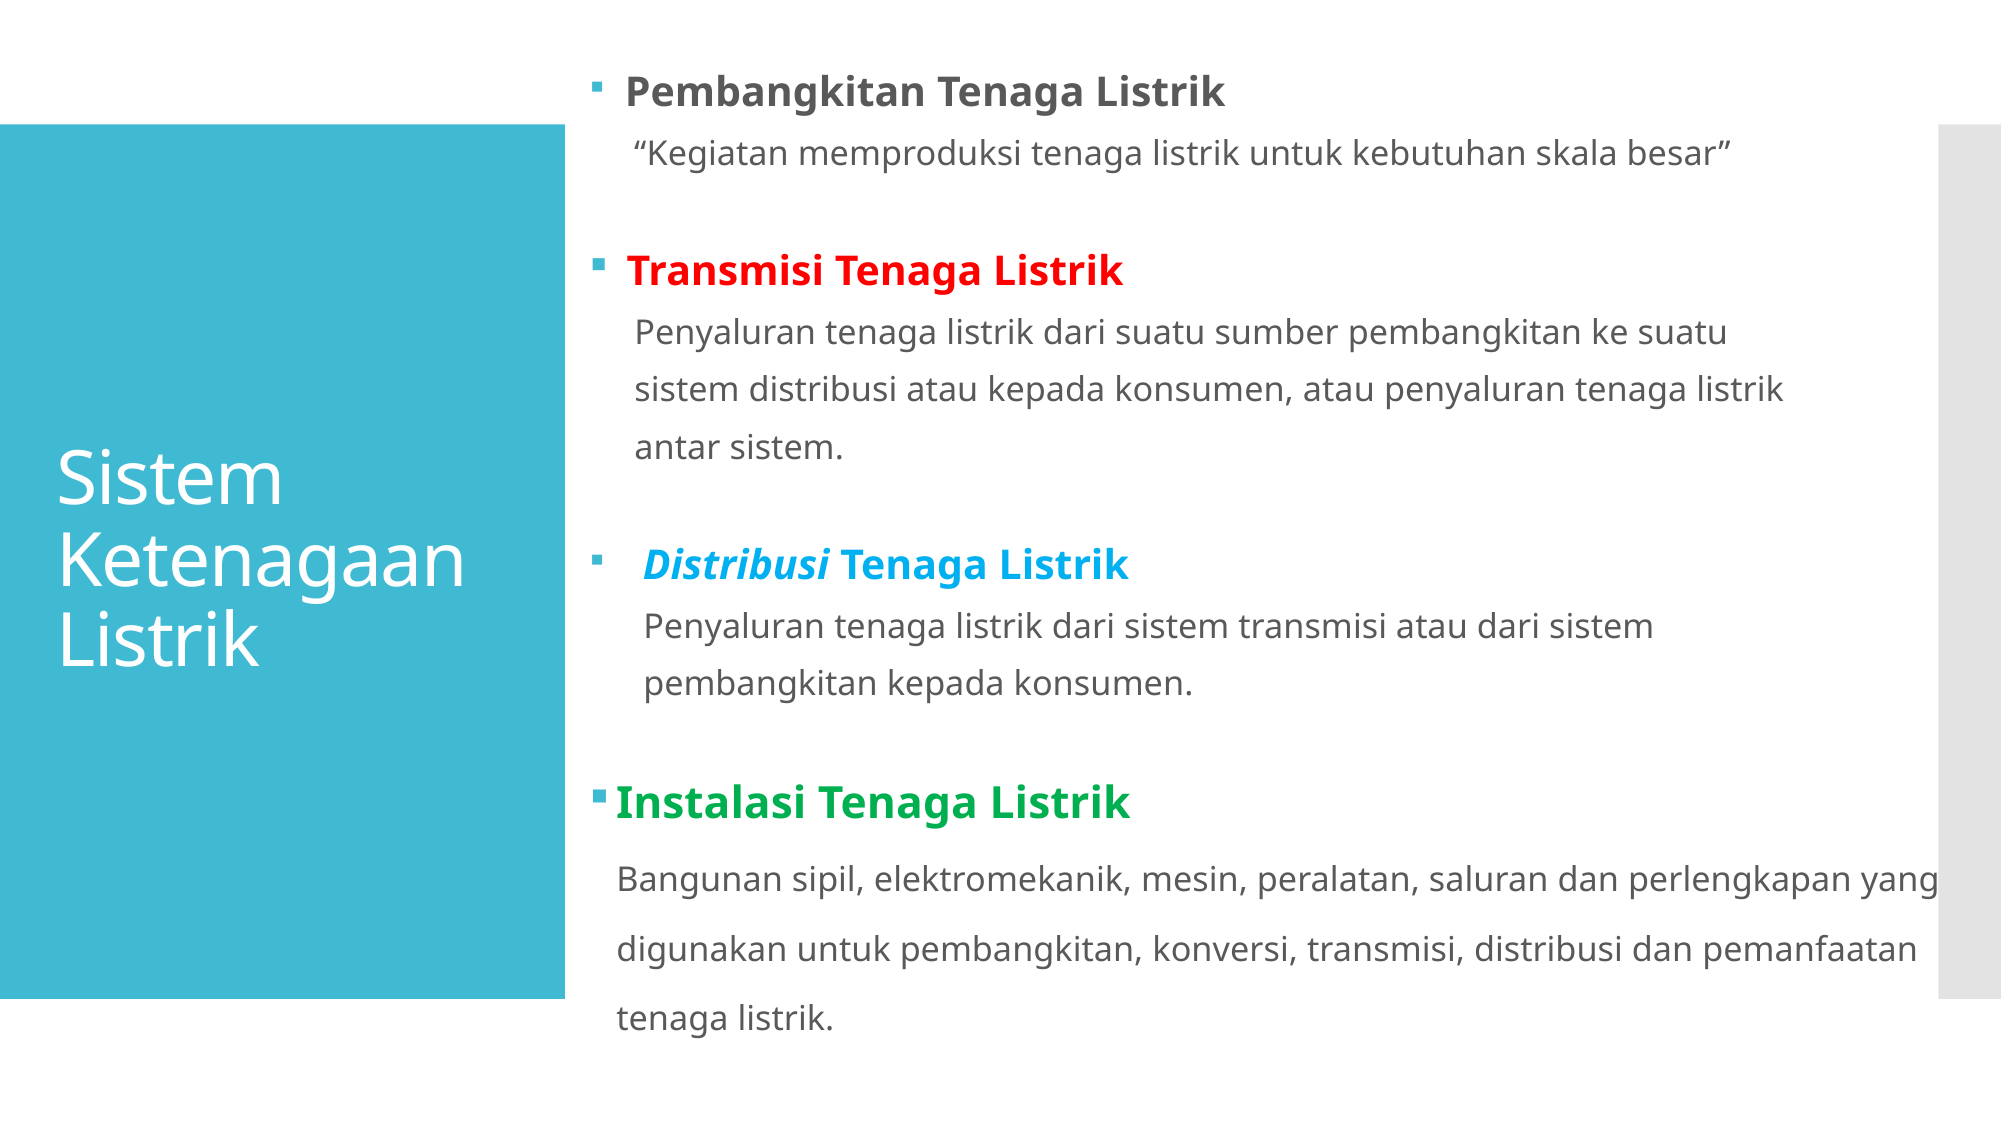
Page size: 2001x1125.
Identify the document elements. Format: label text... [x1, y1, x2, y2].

list Pembangkitan Tenaga Listrik “Kegiatan memproduksi tenaga listrik untuk kebutuhan skala besar” Transmisi Tenaga Listrik Penyaluran tenaga listrik dari suatu sumber pembangkitan ke suatu sistem distribusi atau kepada konsumen, atau penyaluran tenaga listrik antar sistem. Distribusi Tenaga Listrik Penyaluran tenaga listrik dari sistem transmisi atau dari sistem pembangkitan kepada konsumen. Instalasi Tenaga Listrik Bangunan sipil, elektromekanik, mesin, peralatan, saluran dan perlengkapan yang digunakan untuk pembangkitan, konversi, transmisi, distribusi dan pemanfaatan tenaga listrik. [574, 53, 2000, 1125]
title Sistem Ketenagaan Listrik [41, 184, 525, 940]
